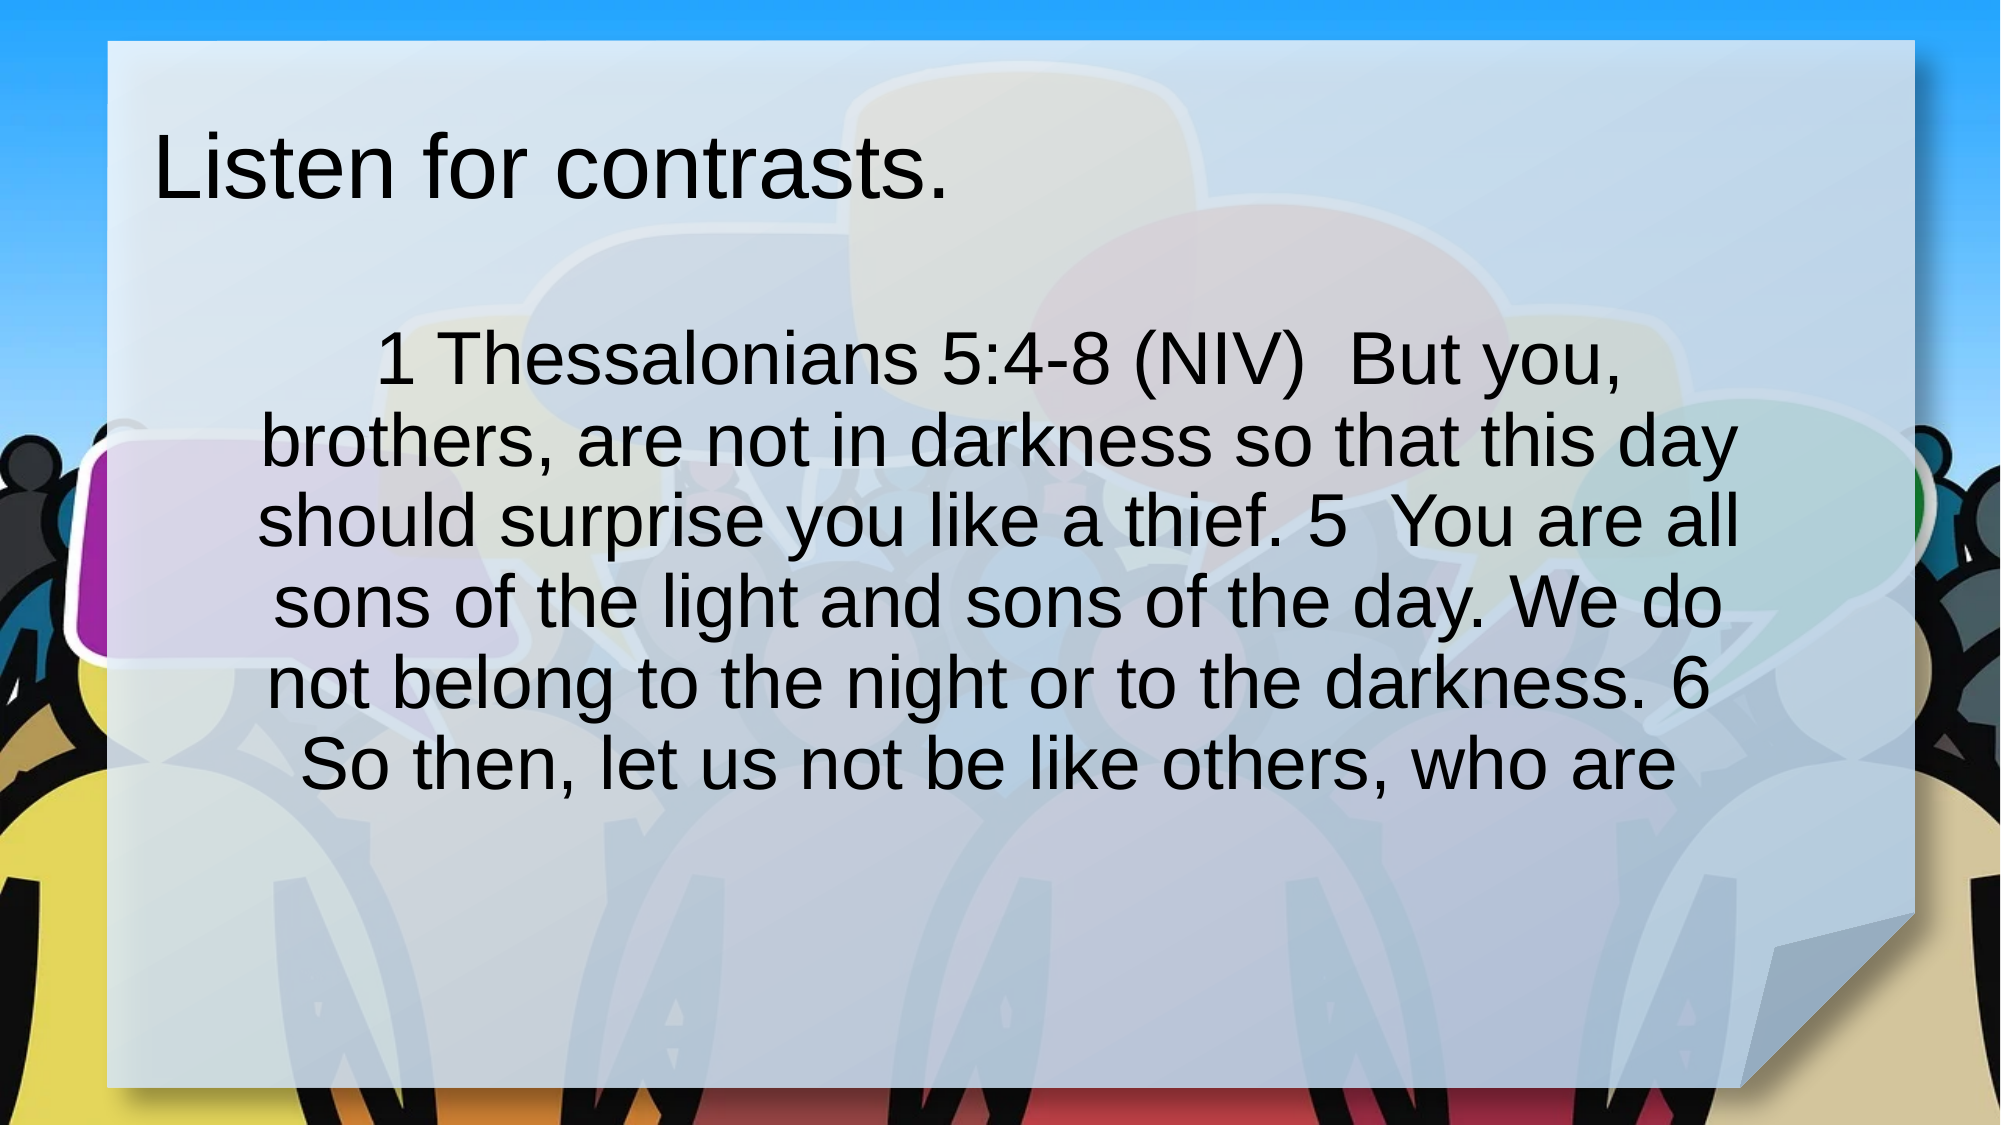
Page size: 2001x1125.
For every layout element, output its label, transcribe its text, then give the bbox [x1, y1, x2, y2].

title Listen for contrasts. [137, 59, 1863, 278]
list 1 Thessalonians 5:4-8 (NIV) But you, brothers, are not in darkness so that this day should surprise you like a thief. 5 You are all sons of the light and sons of the day. We do not belong to the night or to the darkness. 6 So then, let us not be like others, who are [204, 312, 1796, 1027]
picture [0, 0, 2001, 1125]
